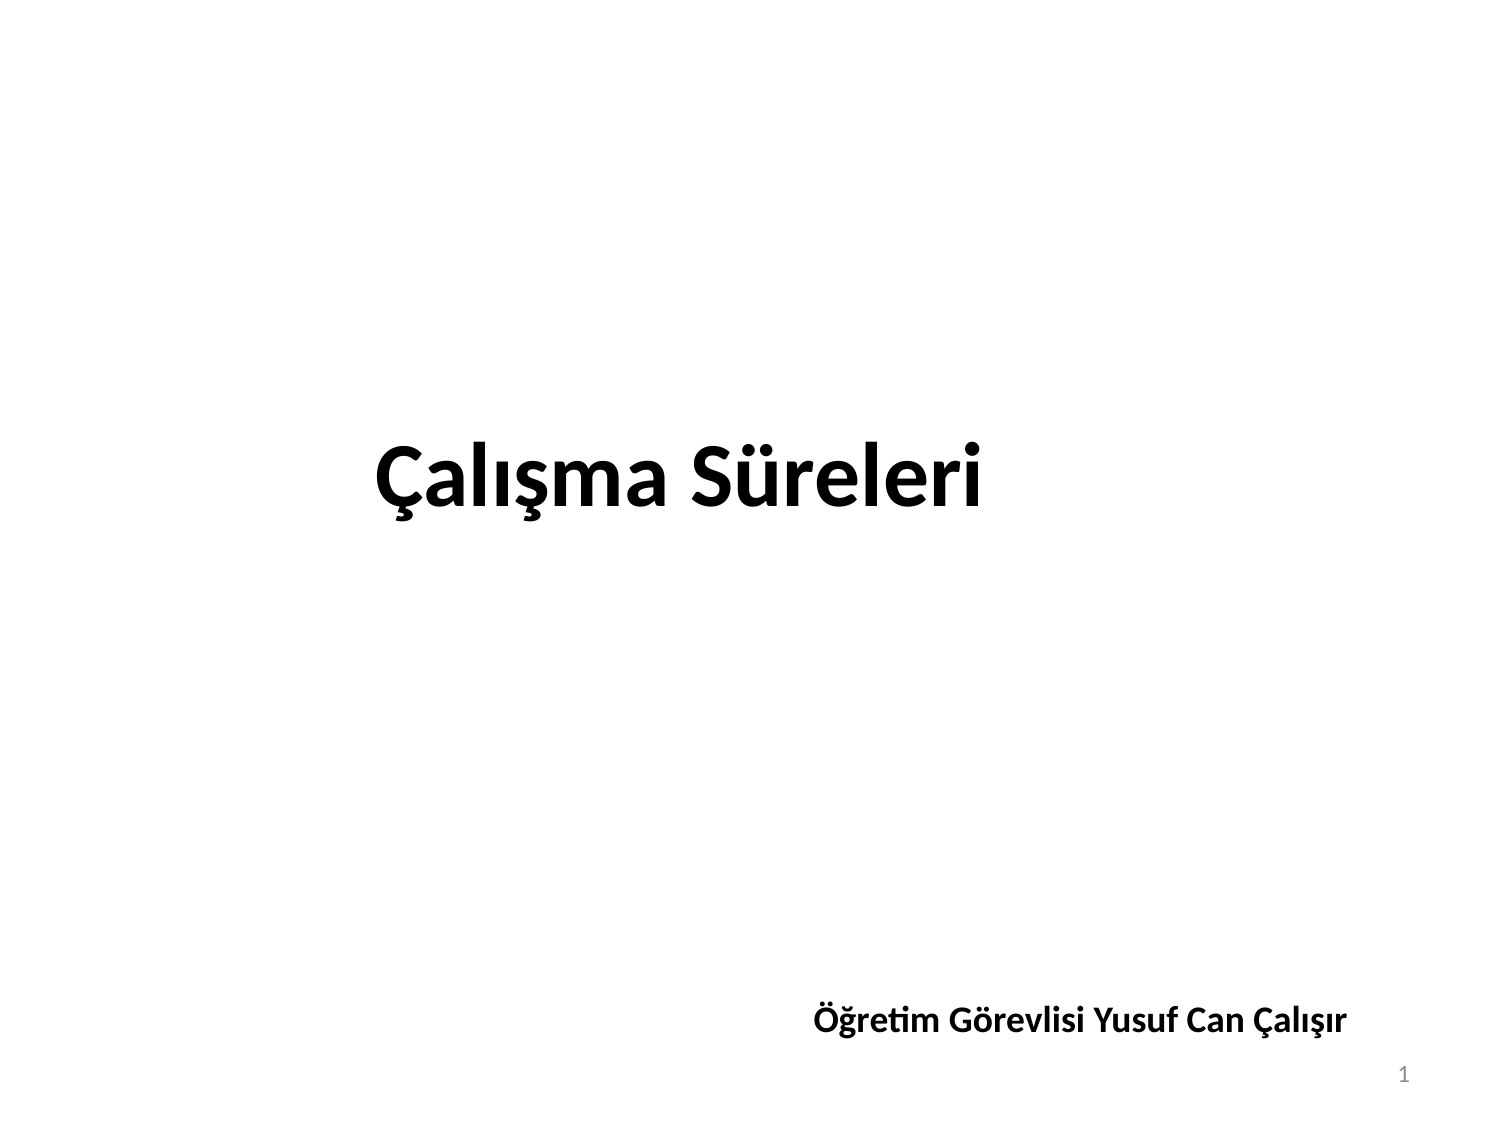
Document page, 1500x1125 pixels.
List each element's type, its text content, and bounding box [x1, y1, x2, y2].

title Çalışma Süreleri [112, 349, 1388, 591]
text_box Öğretim Görevlisi Yusuf Can Çalışır [714, 987, 1447, 1048]
slide_number 1 [1074, 1042, 1425, 1103]
